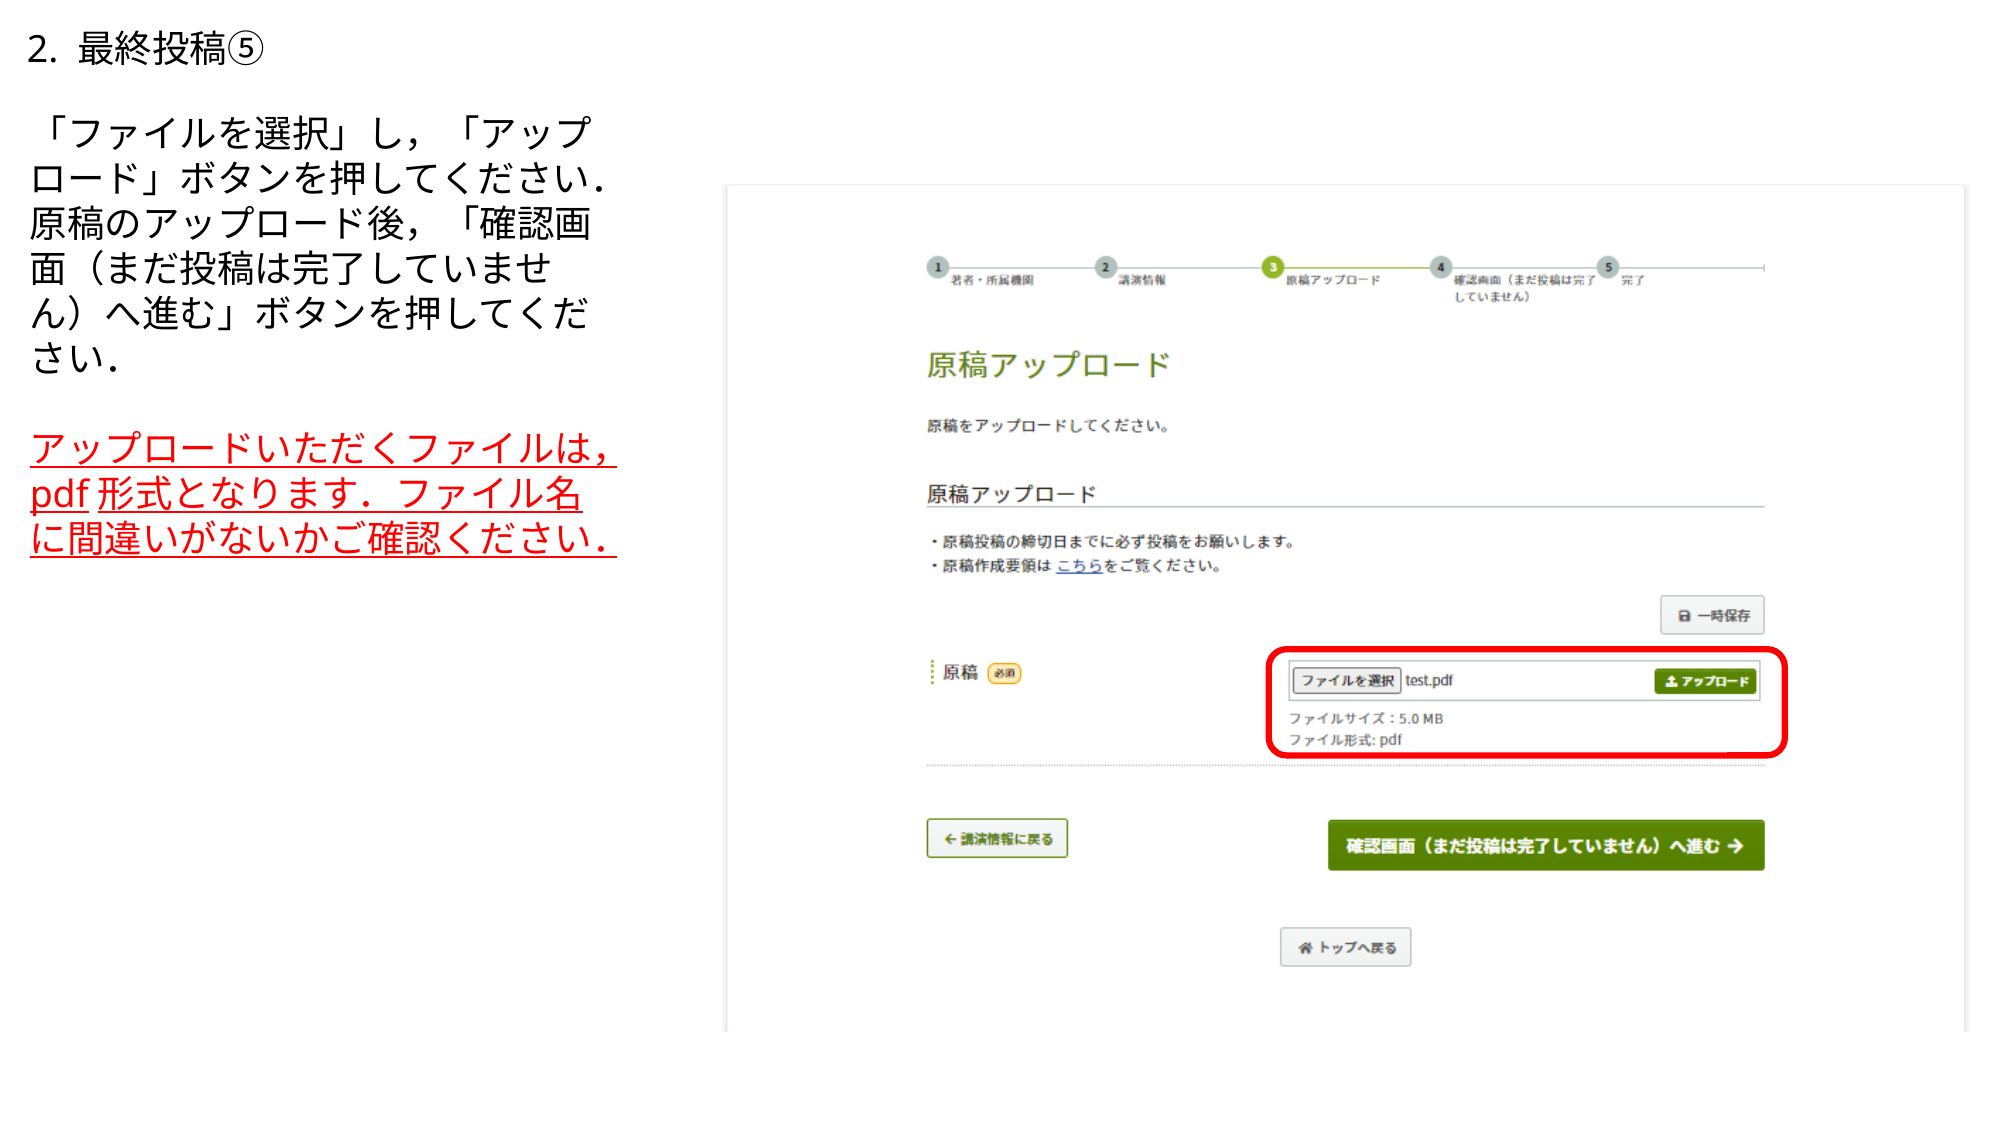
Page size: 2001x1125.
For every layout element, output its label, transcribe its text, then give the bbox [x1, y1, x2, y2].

text_box 「ファイルを選択」し，「アップロード」ボタンを押してください．原稿のアップロード後，「確認画面（まだ投稿は完了していません）へ進む」ボタンを押してください． アップロードいただくファイルは，pdf形式となります．ファイル名に間違いがないかご確認ください． [15, 102, 632, 568]
picture [722, 184, 1970, 1032]
text_box 2. 最終投稿⑤ [12, 17, 280, 78]
